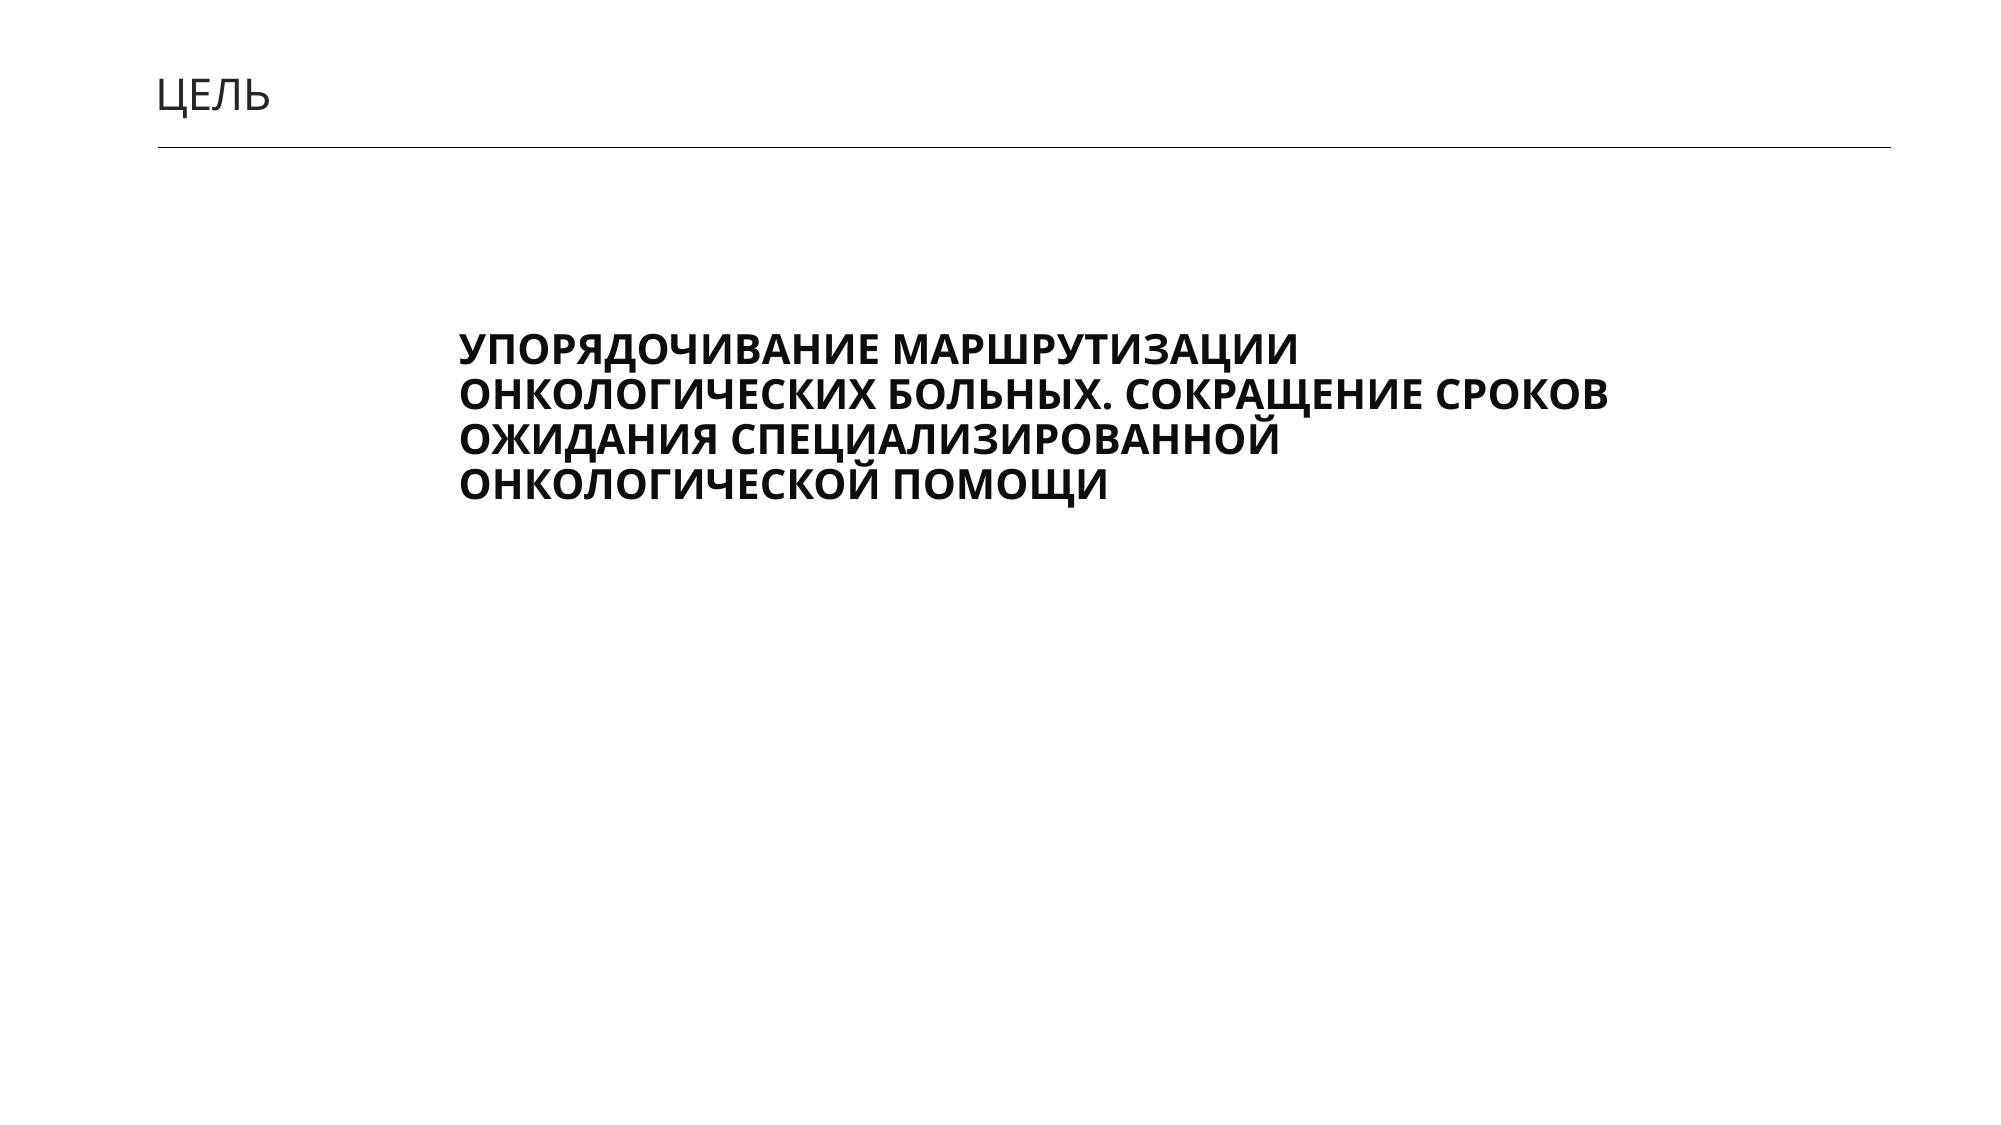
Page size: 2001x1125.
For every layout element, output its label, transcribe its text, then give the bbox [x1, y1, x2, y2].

text_box ЦЕЛЬ [140, 53, 1914, 128]
list УПОРЯДОЧИВАНИЕ МАРШРУТИЗАЦИИ ОНКОЛОГИЧЕСКИХ БОЛЬНЫХ. СОКРАЩЕНИЕ СРОКОВ ОЖИДАНИЯ СПЕЦИАЛИЗИРОВАННОЙ ОНКОЛОГИЧЕСКОЙ ПОМОЩИ [443, 320, 1630, 713]
